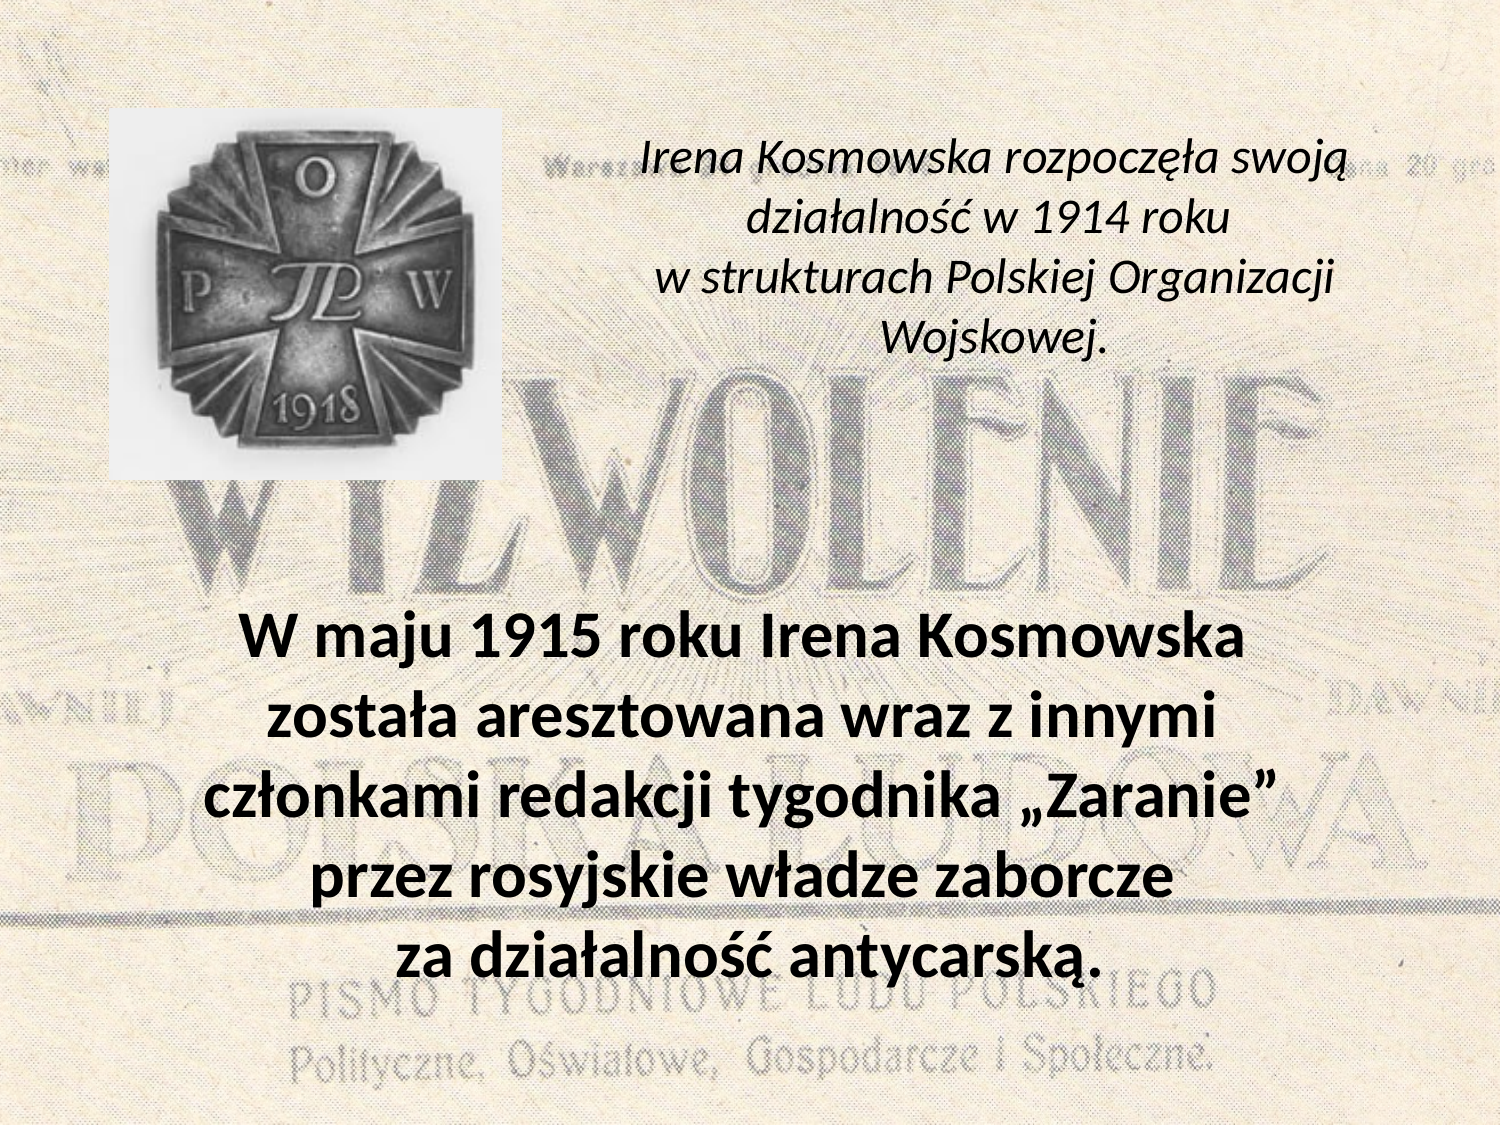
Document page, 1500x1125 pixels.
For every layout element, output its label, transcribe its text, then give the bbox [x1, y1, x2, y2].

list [109, 108, 503, 481]
title W maju 1915 roku Irena Kosmowska została aresztowana wraz z innymi członkami redakcji tygodnika „Zaranie” przez rosyjskie władze zaborcze za działalność antycarską. [0, 562, 1500, 1019]
text_box Irena Kosmowska rozpoczęła swoją działalność w 1914 roku w strukturach Polskiej Organizacji Wojskowej. [614, 115, 1376, 371]
